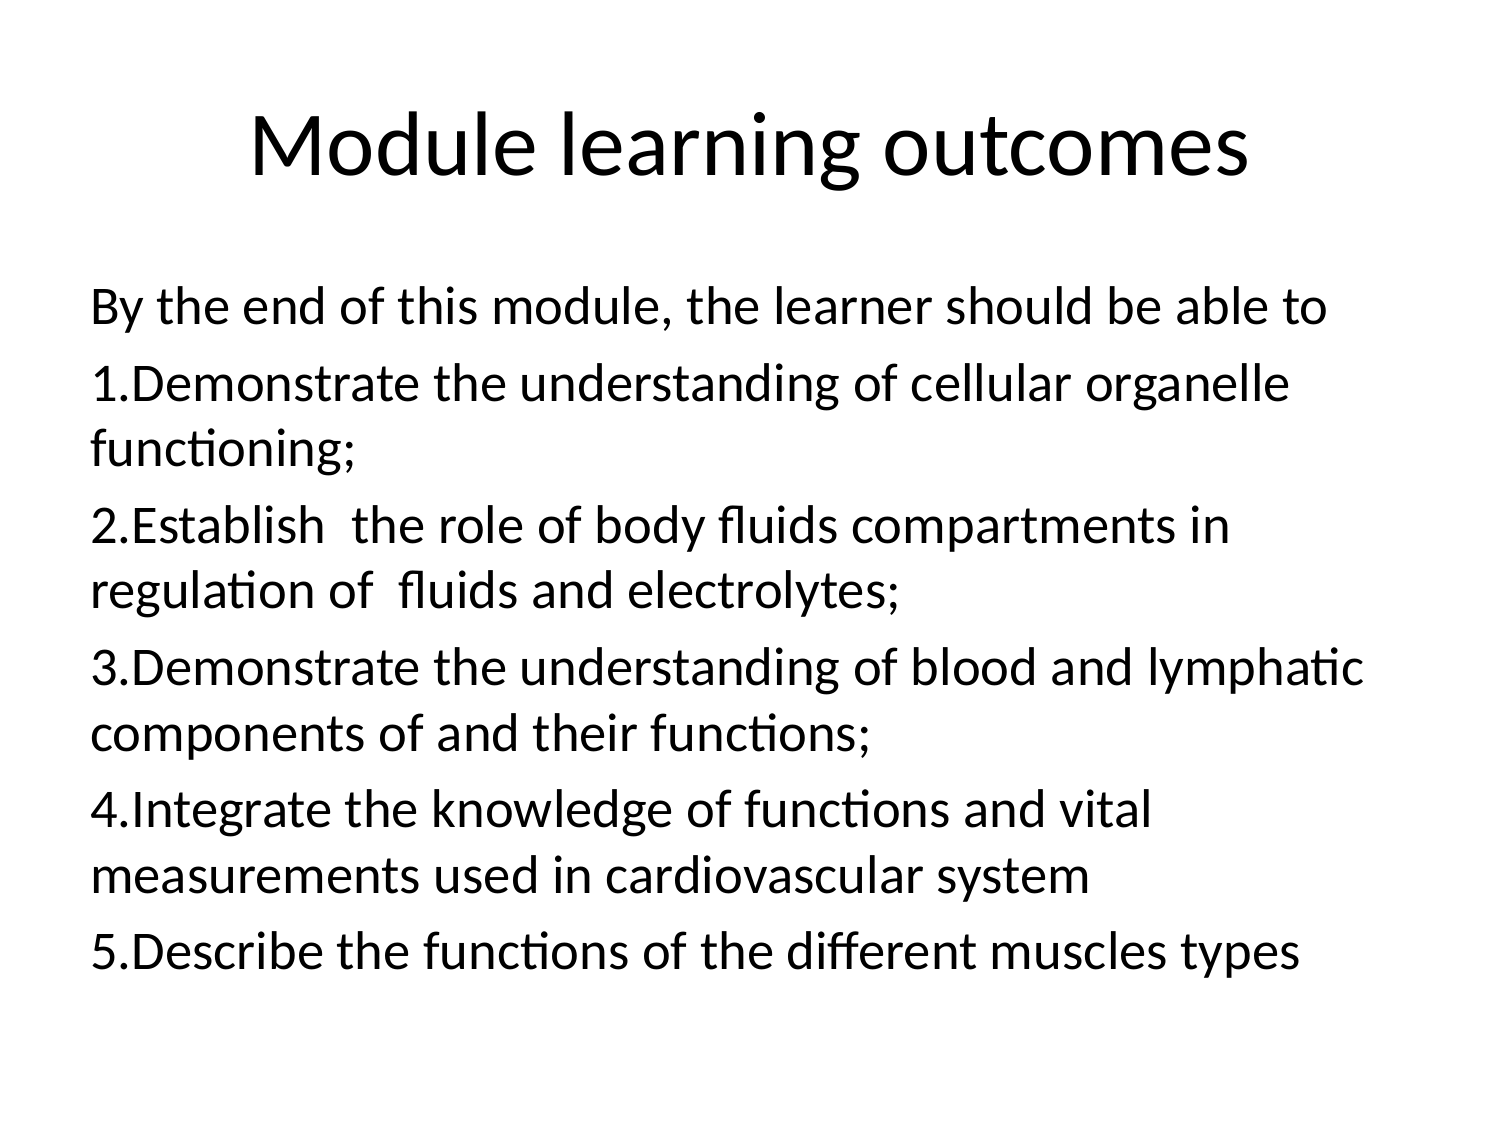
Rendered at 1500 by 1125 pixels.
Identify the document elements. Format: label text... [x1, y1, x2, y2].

list By the end of this module, the learner should be able to 1.Demonstrate the understanding of cellular organelle functioning; 2.Establish the role of body fluids compartments in regulation of fluids and electrolytes; 3.Demonstrate the understanding of blood and lymphatic components of and their functions; 4.Integrate the knowledge of functions and vital measurements used in cardiovascular system 5.Describe the functions of the different muscles types [75, 262, 1425, 1005]
title Module learning outcomes [75, 45, 1425, 233]
